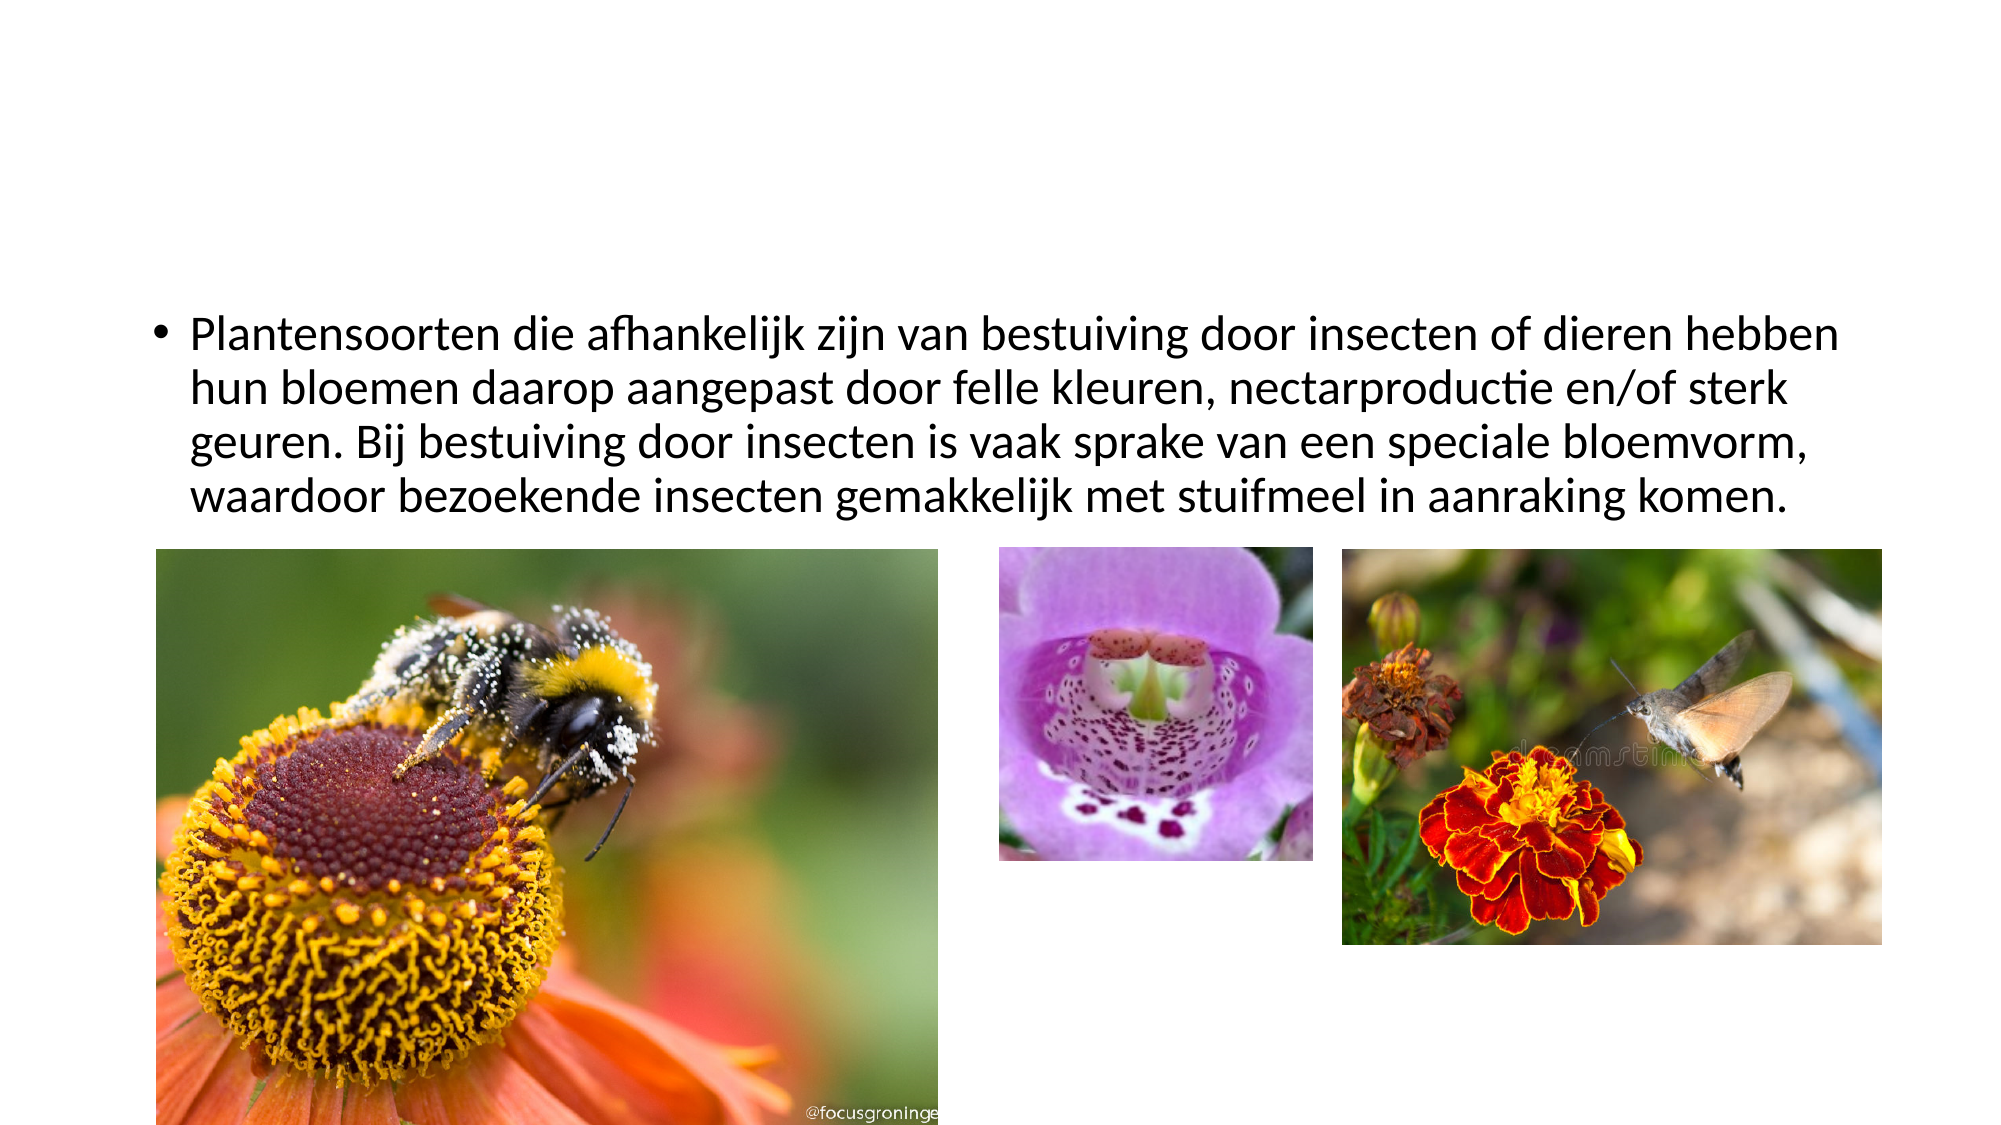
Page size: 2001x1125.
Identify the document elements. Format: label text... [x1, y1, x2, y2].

list Plantensoorten die afhankelijk zijn van bestuiving door insecten of dieren hebben hun bloemen daarop aangepast door felle kleuren, nectarproductie en/of sterk geuren. Bij bestuiving door insecten is vaak sprake van een speciale bloemvorm, waardoor bezoekende insecten gemakkelijk met stuifmeel in aanraking komen. [137, 299, 1863, 1014]
picture [1342, 549, 1882, 946]
picture [156, 549, 938, 1125]
picture [999, 547, 1313, 861]
